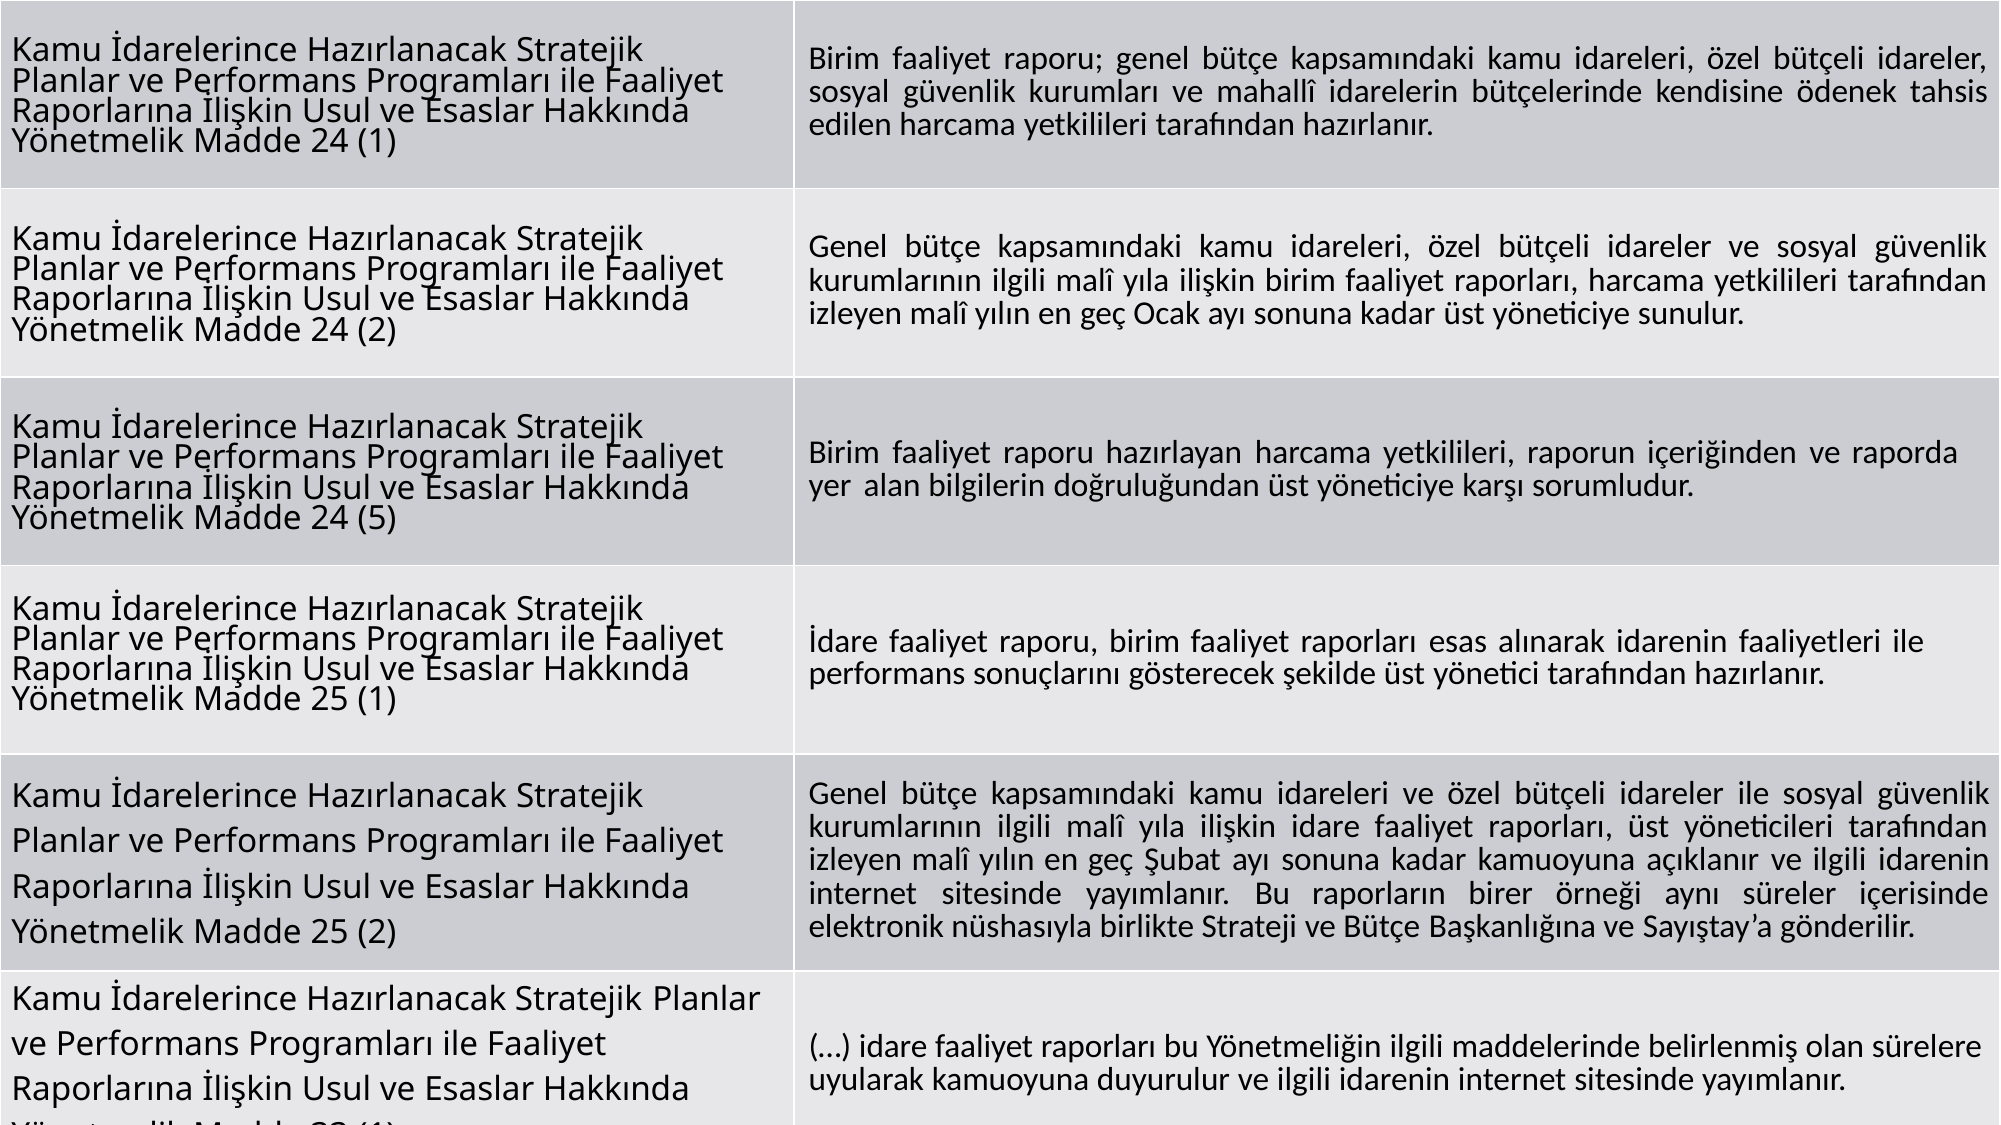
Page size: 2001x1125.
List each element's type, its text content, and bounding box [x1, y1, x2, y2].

table_cell Kamu İdarelerince Hazırlanacak Stratejik Planlar ve Performans Programları ile Faaliyet Raporlarına İlişkin Usul ve Esaslar Hakkında Yönetmelik Madde 25 (2) [1, 755, 793, 970]
table_header Birim faaliyet raporu; genel bütçe kapsamındaki kamu idareleri, özel bütçeli idareler, sosyal güvenlik kurumları ve mahallî idarelerin bütçelerinde kendisine ödenek tahsis edilen harcama yetkilileri tarafından hazırlanır. [795, 1, 1999, 188]
table_cell Genel bütçe kapsamındaki kamu idareleri, özel bütçeli idareler ve sosyal güvenlik kurumlarının ilgili malî yıla ilişkin birim faaliyet raporları, harcama yetkilileri tarafından izleyen malî yılın en geç Ocak ayı sonuna kadar üst yöneticiye sunulur. [795, 189, 1999, 376]
table_cell Kamu İdarelerince Hazırlanacak Stratejik Planlar ve Performans Programları ile Faaliyet Raporlarına İlişkin Usul ve Esaslar Hakkında Yönetmelik Madde 25 (1) [1, 566, 793, 753]
table_cell Kamu İdarelerince Hazırlanacak Stratejik Planlar ve Performans Programları ile Faaliyet Raporlarına İlişkin Usul ve Esaslar Hakkında Yönetmelik Madde 24 (2) [1, 189, 793, 376]
table_cell Kamu İdarelerince Hazırlanacak Stratejik Planlar ve Performans Programları ile Faaliyet Raporlarına İlişkin Usul ve Esaslar Hakkında Yönetmelik Madde 33 (1) [1, 972, 793, 1125]
table_cell Genel bütçe kapsamındaki kamu idareleri ve özel bütçeli idareler ile sosyal güvenlik kurumlarının ilgili malî yıla ilişkin idare faaliyet raporları, üst yöneticileri tarafından izleyen malî yılın en geç Şubat ayı sonuna kadar kamuoyuna açıklanır ve ilgili idarenin internet sitesinde yayımlanır. Bu raporların birer örneği aynı süreler içerisinde elektronik nüshasıyla birlikte Strateji ve Bütçe Başkanlığına ve Sayıştay’a gönderilir. [795, 755, 1999, 970]
table_header Kamu İdarelerince Hazırlanacak Stratejik Planlar ve Performans Programları ile Faaliyet Raporlarına İlişkin Usul ve Esaslar Hakkında Yönetmelik Madde 24 (1) [1, 1, 793, 188]
table_cell Birim faaliyet raporu hazırlayan harcama yetkilileri, raporun içeriğinden ve raporda yer alan bilgilerin doğruluğundan üst yöneticiye karşı sorumludur. [795, 378, 1999, 565]
table_cell İdare faaliyet raporu, birim faaliyet raporları esas alınarak idarenin faaliyetleri ile performans sonuçlarını gösterecek şekilde üst yönetici tarafından hazırlanır. [795, 566, 1999, 753]
table_cell Kamu İdarelerince Hazırlanacak Stratejik Planlar ve Performans Programları ile Faaliyet Raporlarına İlişkin Usul ve Esaslar Hakkında Yönetmelik Madde 24 (5) [1, 378, 793, 565]
table_cell (…) idare faaliyet raporları bu Yönetmeliğin ilgili maddelerinde belirlenmiş olan sürelere uyularak kamuoyuna duyurulur ve ilgili idarenin internet sitesinde yayımlanır. [795, 972, 1999, 1125]
